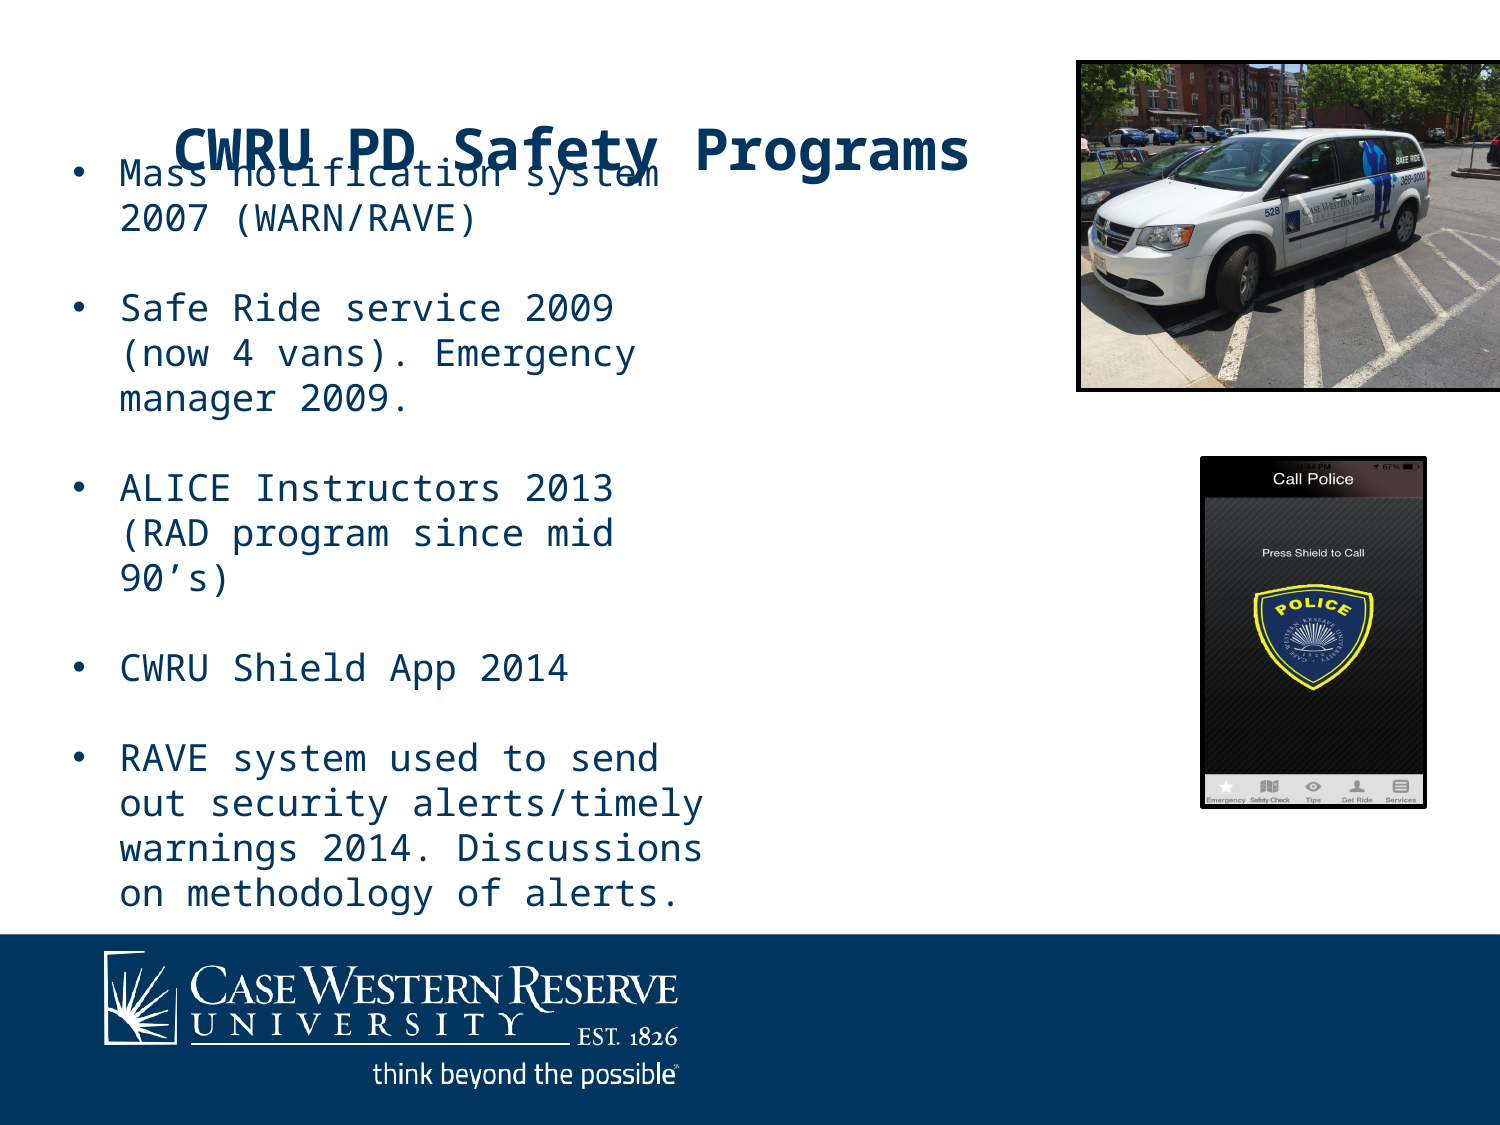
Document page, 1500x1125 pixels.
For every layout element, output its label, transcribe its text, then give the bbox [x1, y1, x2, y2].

text_box [375, 195, 406, 257]
picture [1080, 64, 1500, 388]
picture [1204, 460, 1423, 805]
text_box [0, 934, 1500, 1125]
picture [103, 951, 680, 1089]
text_box Mass notification system 2007 (WARN/RAVE) Safe Ride service 2009 (now 4 vans). Emergency manager 2009. ALICE Instructors 2013 (RAD program since mid 90’s) CWRU Shield App 2014 RAVE system used to send out security alerts/timely warnings 2014. Discussions on methodology of alerts. Series of robberies fall 2016 w/multiple alerts. (Important later!) [57, 141, 723, 1102]
text_box CWRU PD Safety Programs [158, 93, 1075, 228]
